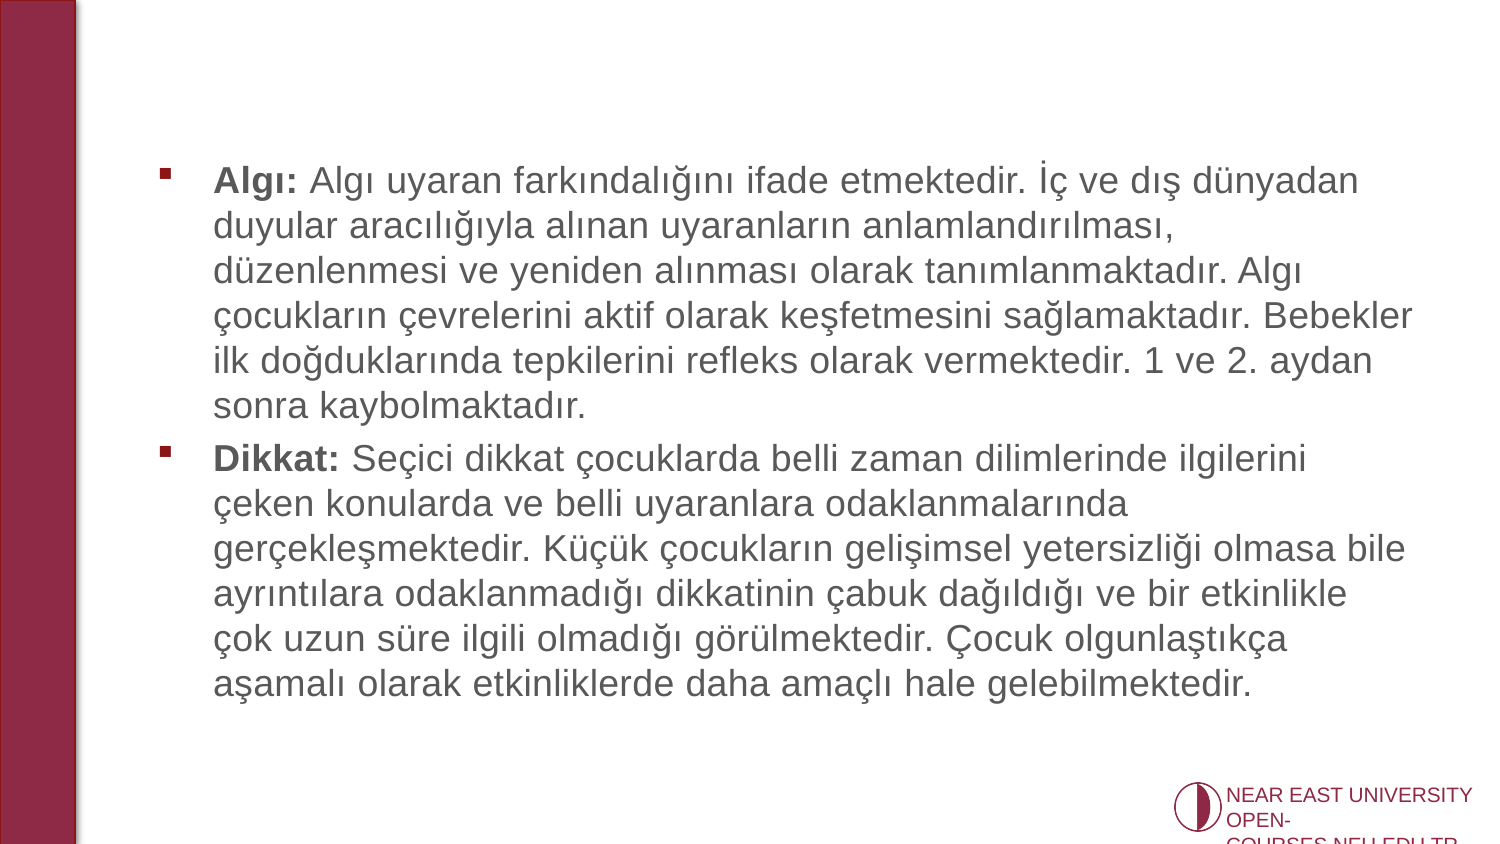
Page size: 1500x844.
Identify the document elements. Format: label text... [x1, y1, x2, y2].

list Algı: Algı uyaran farkındalığını ifade etmektedir. İç ve dış dünyadan duyular aracılığıyla alınan uyaranların anlamlandırılması, düzenlenmesi ve yeniden alınması olarak tanımlanmaktadır. Algı çocukların çevrelerini aktif olarak keşfetmesini sağlamaktadır. Bebekler ilk doğduklarında tepkilerini refleks olarak vermektedir. 1 ve 2. aydan sonra kaybolmaktadır. Dikkat: Seçici dikkat çocuklarda belli zaman dilimlerinde ilgilerini çeken konularda ve belli uyaranlara odaklanmalarında gerçekleşmektedir. Küçük çocukların gelişimsel yetersizliği olmasa bile ayrıntılara odaklanmadığı dikkatinin çabuk dağıldığı ve bir etkinlikle çok uzun süre ilgili olmadığı görülmektedir. Çocuk olgunlaştıkça aşamalı olarak etkinliklerde daha amaçlı hale gelebilmektedir. [156, 148, 1421, 766]
picture [1174, 782, 1222, 832]
